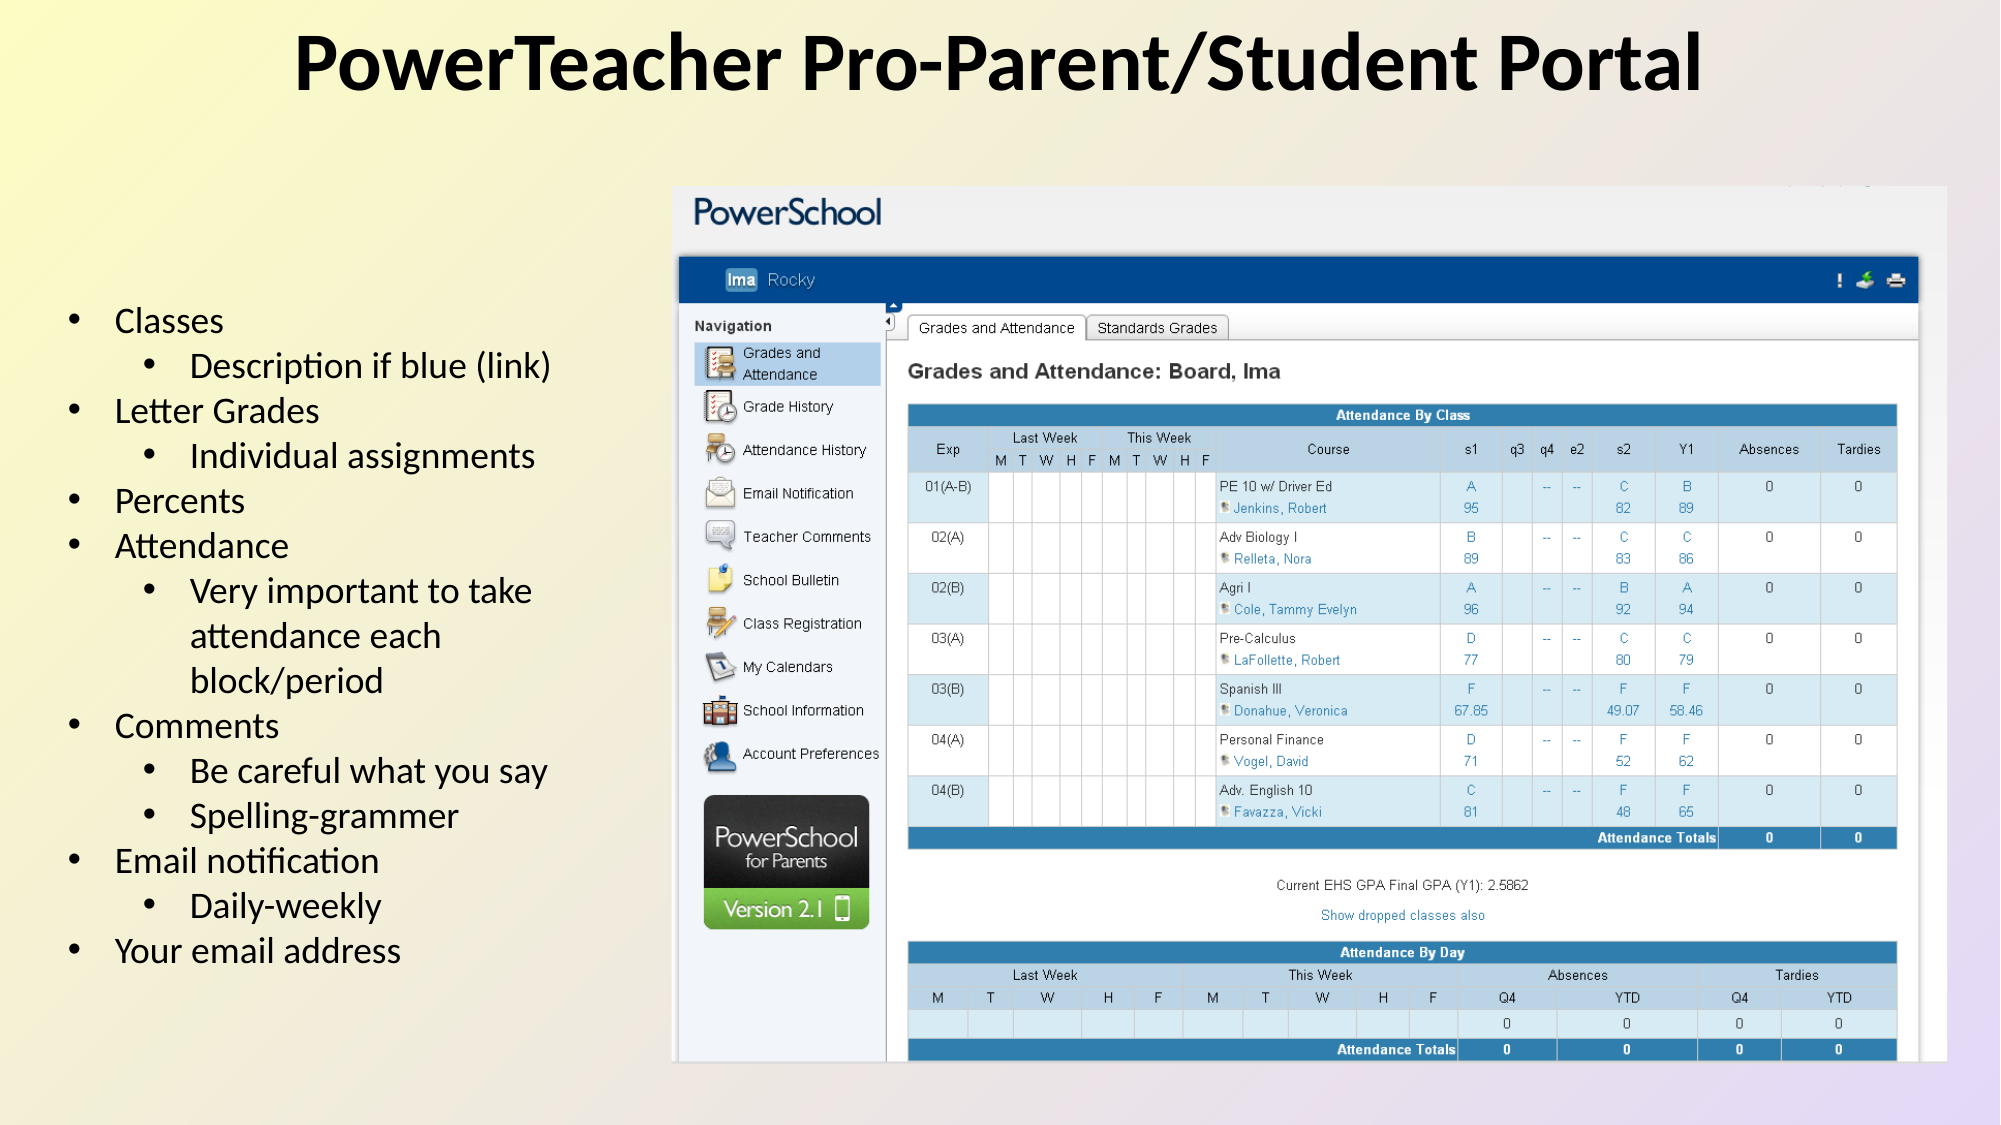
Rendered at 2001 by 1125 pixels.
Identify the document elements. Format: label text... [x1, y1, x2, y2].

text_box PowerTeacher Pro-Parent/Student Portal [0, 0, 2000, 115]
picture [671, 186, 1948, 1064]
text_box Classes Description if blue (link) Letter Grades Individual assignments Percents Attendance Very important to take attendance each block/period Comments Be careful what you say Spelling-grammer Email notification Daily-weekly Your email address [53, 288, 630, 979]
